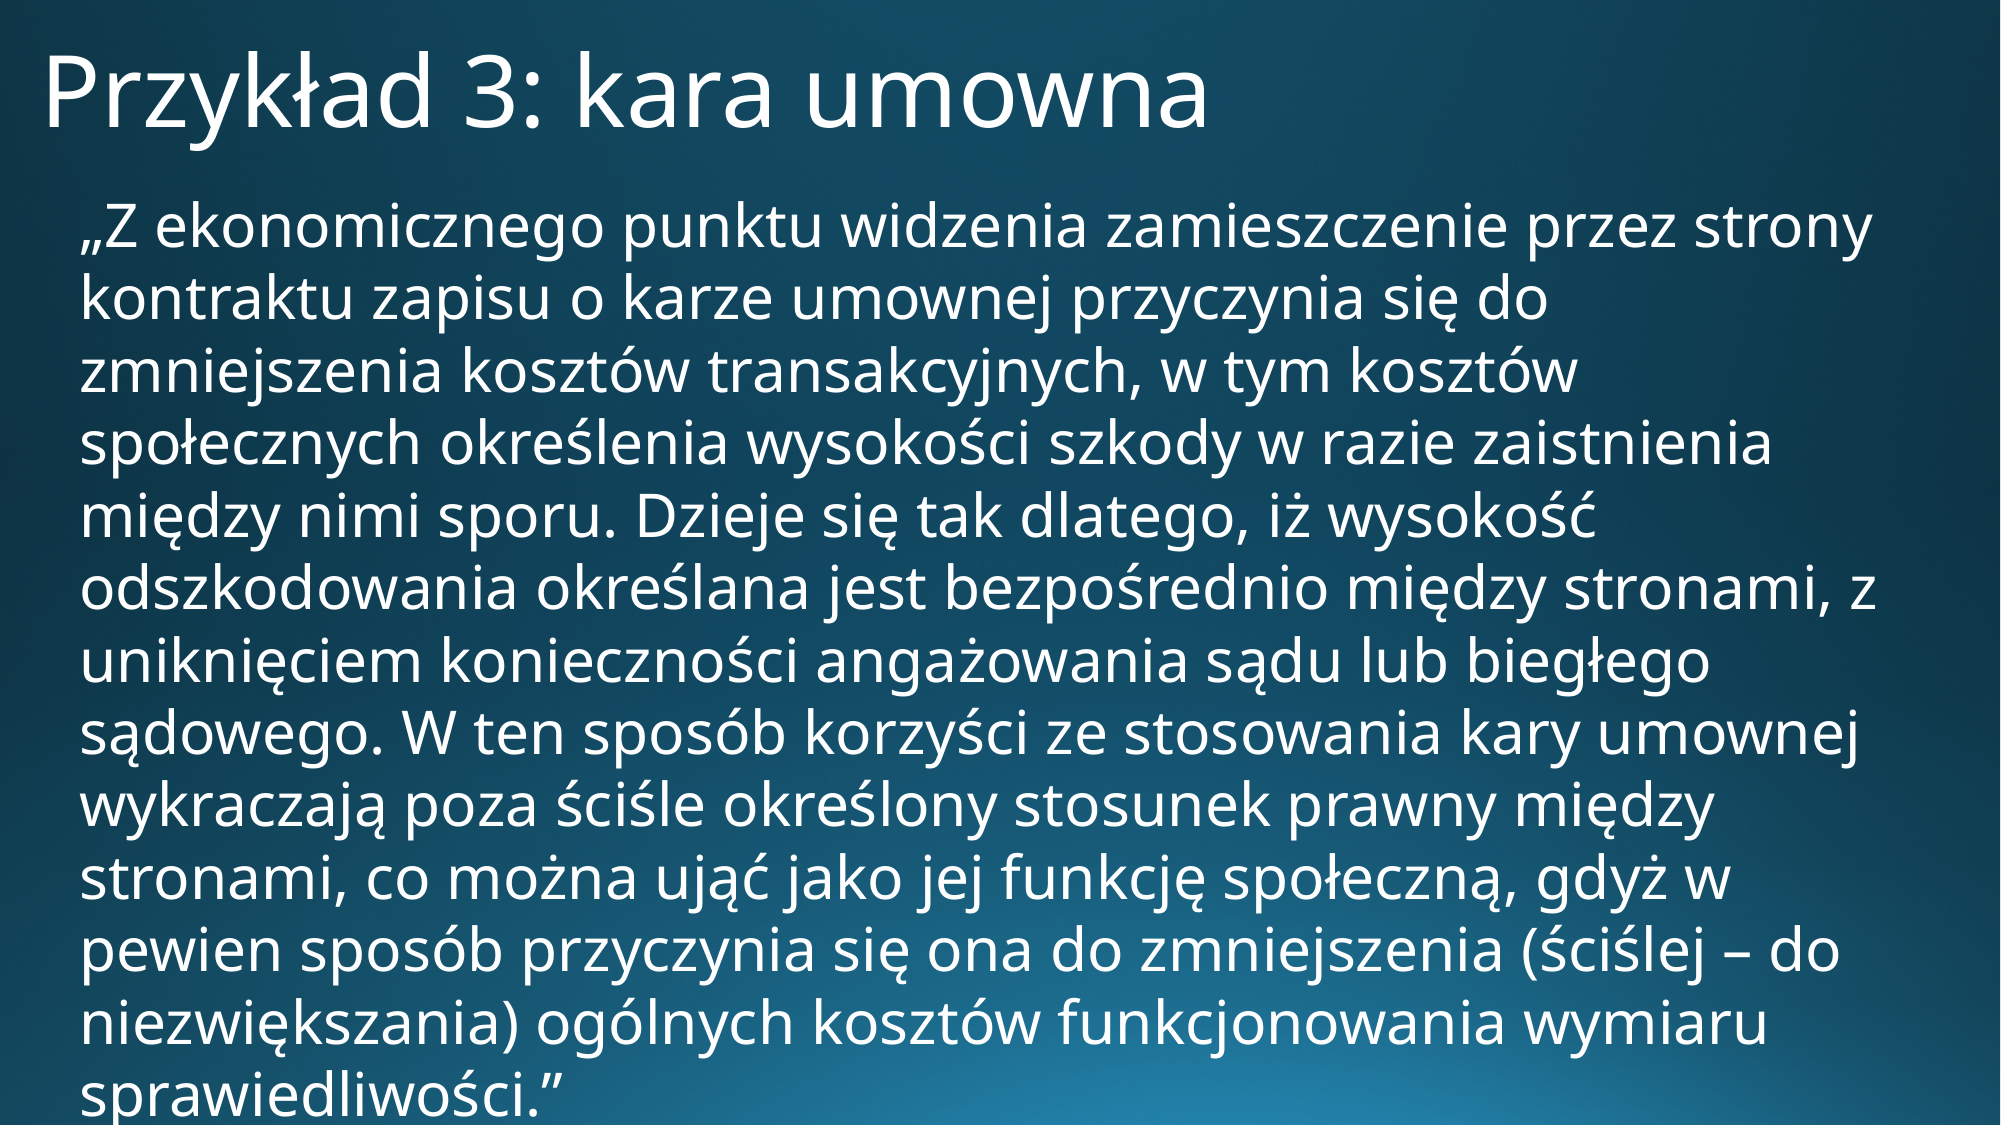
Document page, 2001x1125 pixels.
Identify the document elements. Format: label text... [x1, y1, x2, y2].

title Przykład 3: kara umowna [25, 10, 1561, 180]
text_box „Z ekonomicznego punktu widzenia zamieszczenie przez strony kontraktu zapisu o karze umownej przyczynia się do zmniejszenia kosztów transakcyjnych, w tym kosztów społecznych określenia wysokości szkody w razie zaistnienia między nimi sporu. Dzieje się tak dlatego, iż wysokość odszkodowania określana jest bezpośrednio między stronami, z uniknięciem konieczności angażowania sądu lub biegłego sądowego. W ten sposób korzyści ze stosowania kary umownej wykraczają poza ściśle określony stosunek prawny między stronami, co można ująć jako jej funkcję społeczną, gdyż w pewien sposób przyczynia się ona do zmniejszenia (ściślej – do niezwiększania) ogólnych kosztów funkcjonowania wymiaru sprawiedliwości.” R. Stroiński, Ekonomiczna analiza kary umownej jako instrumentu efektywnej alokacji ryzyka niewykonania lub nienależytego wykonania zobowiązania umownego [w:] T. Giaro (red.), Ekonomiczna analiza prawa, Warszawa 2015, s. 94. [64, 179, 1923, 1125]
picture [0, 0, 2001, 1125]
